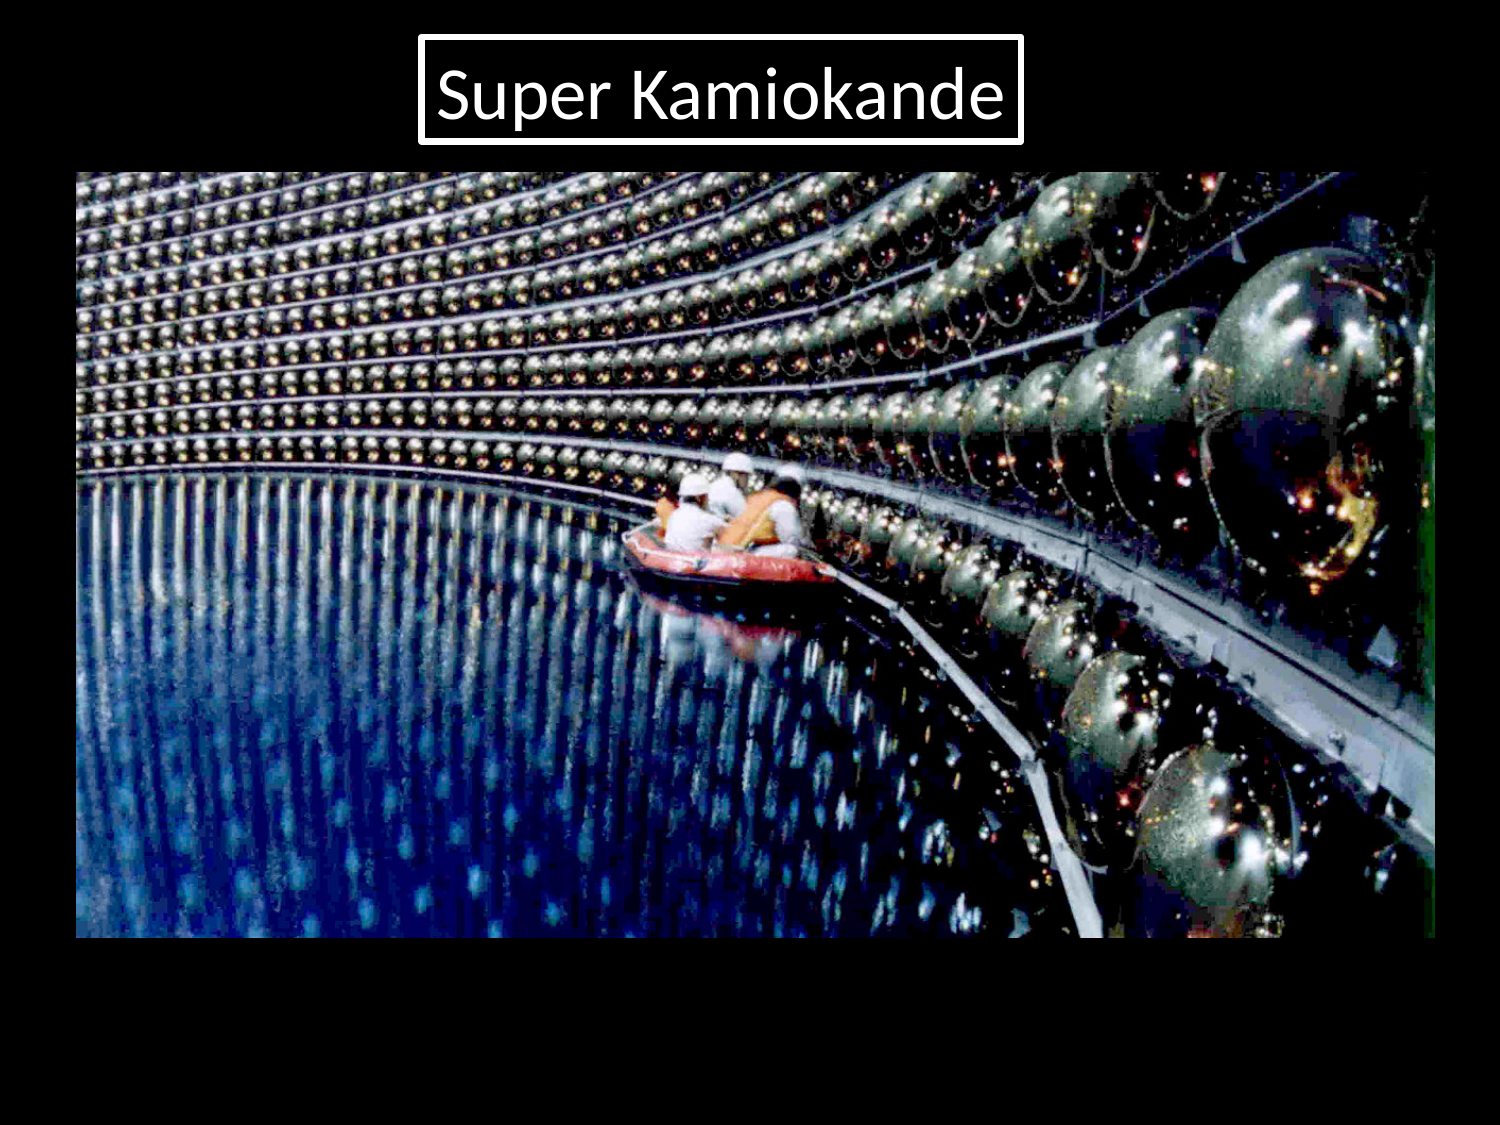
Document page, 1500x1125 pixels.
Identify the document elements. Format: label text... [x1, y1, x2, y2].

picture [76, 172, 1436, 938]
text_box Super Kamiokande [418, 34, 1024, 145]
